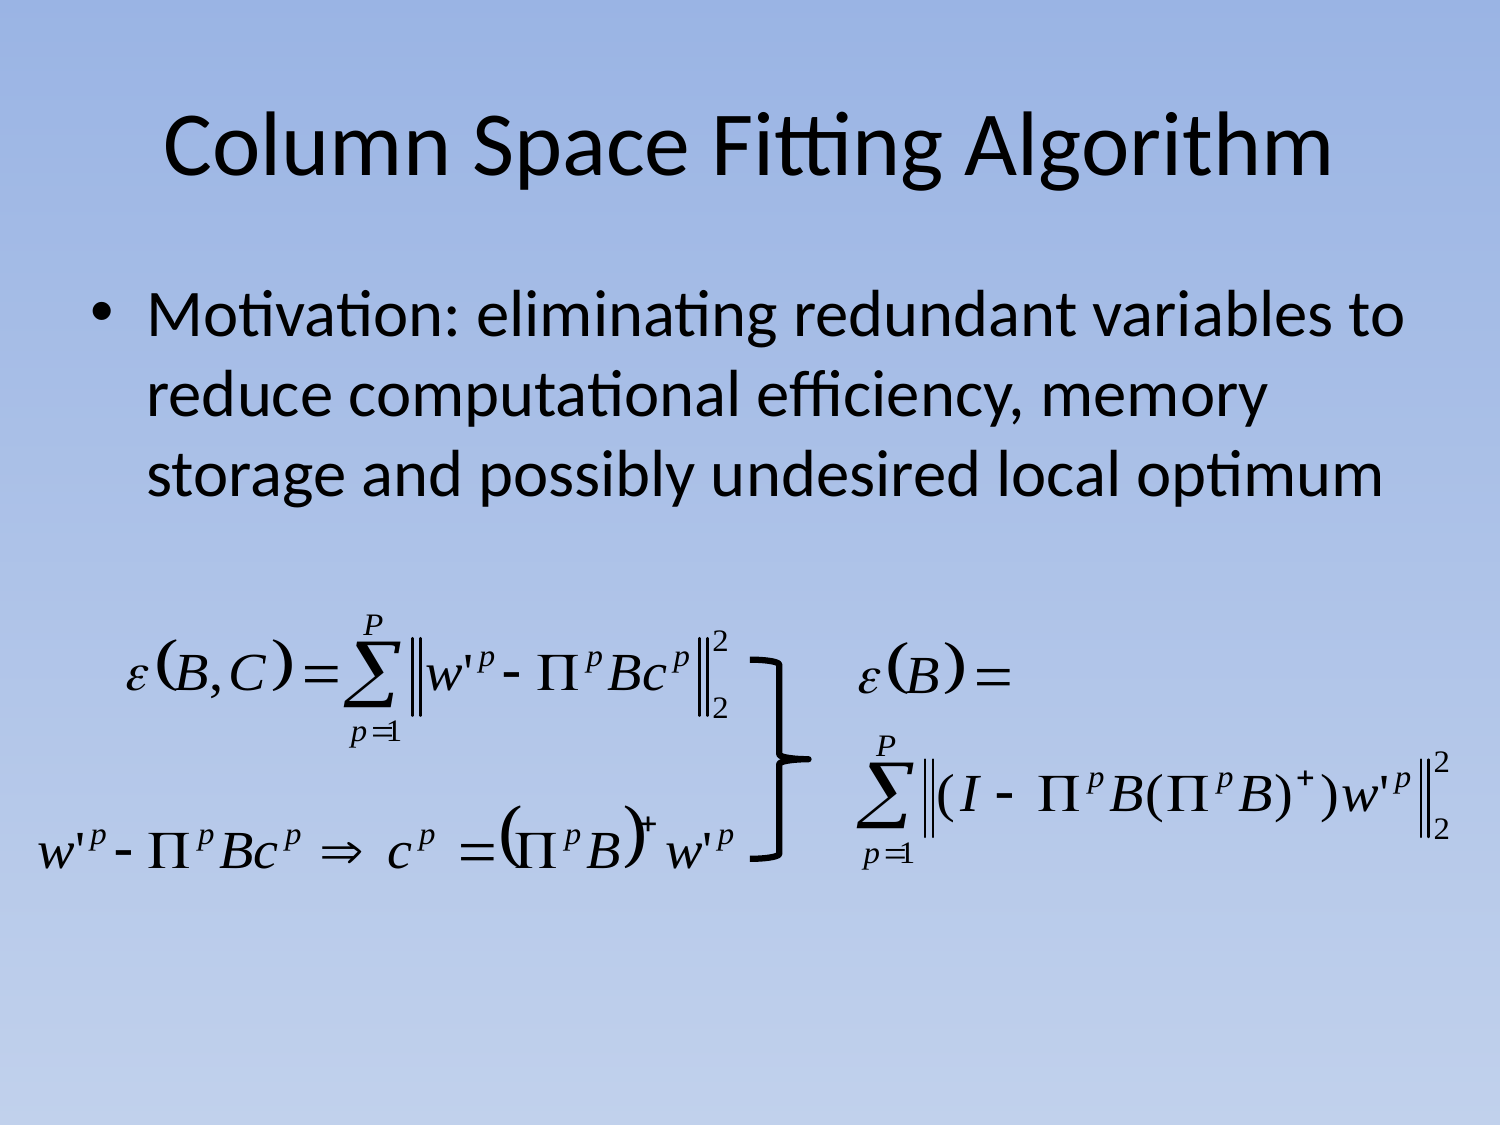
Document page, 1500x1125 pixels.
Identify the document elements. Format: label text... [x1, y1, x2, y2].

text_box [116, 600, 746, 758]
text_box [27, 796, 746, 891]
list Motivation: eliminating redundant variables to reduce computational efficiency, memory storage and possibly undesired local optimum [75, 262, 1425, 1005]
title Column Space Fitting Algorithm [75, 45, 1425, 233]
text_box [749, 658, 810, 860]
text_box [848, 640, 1463, 882]
